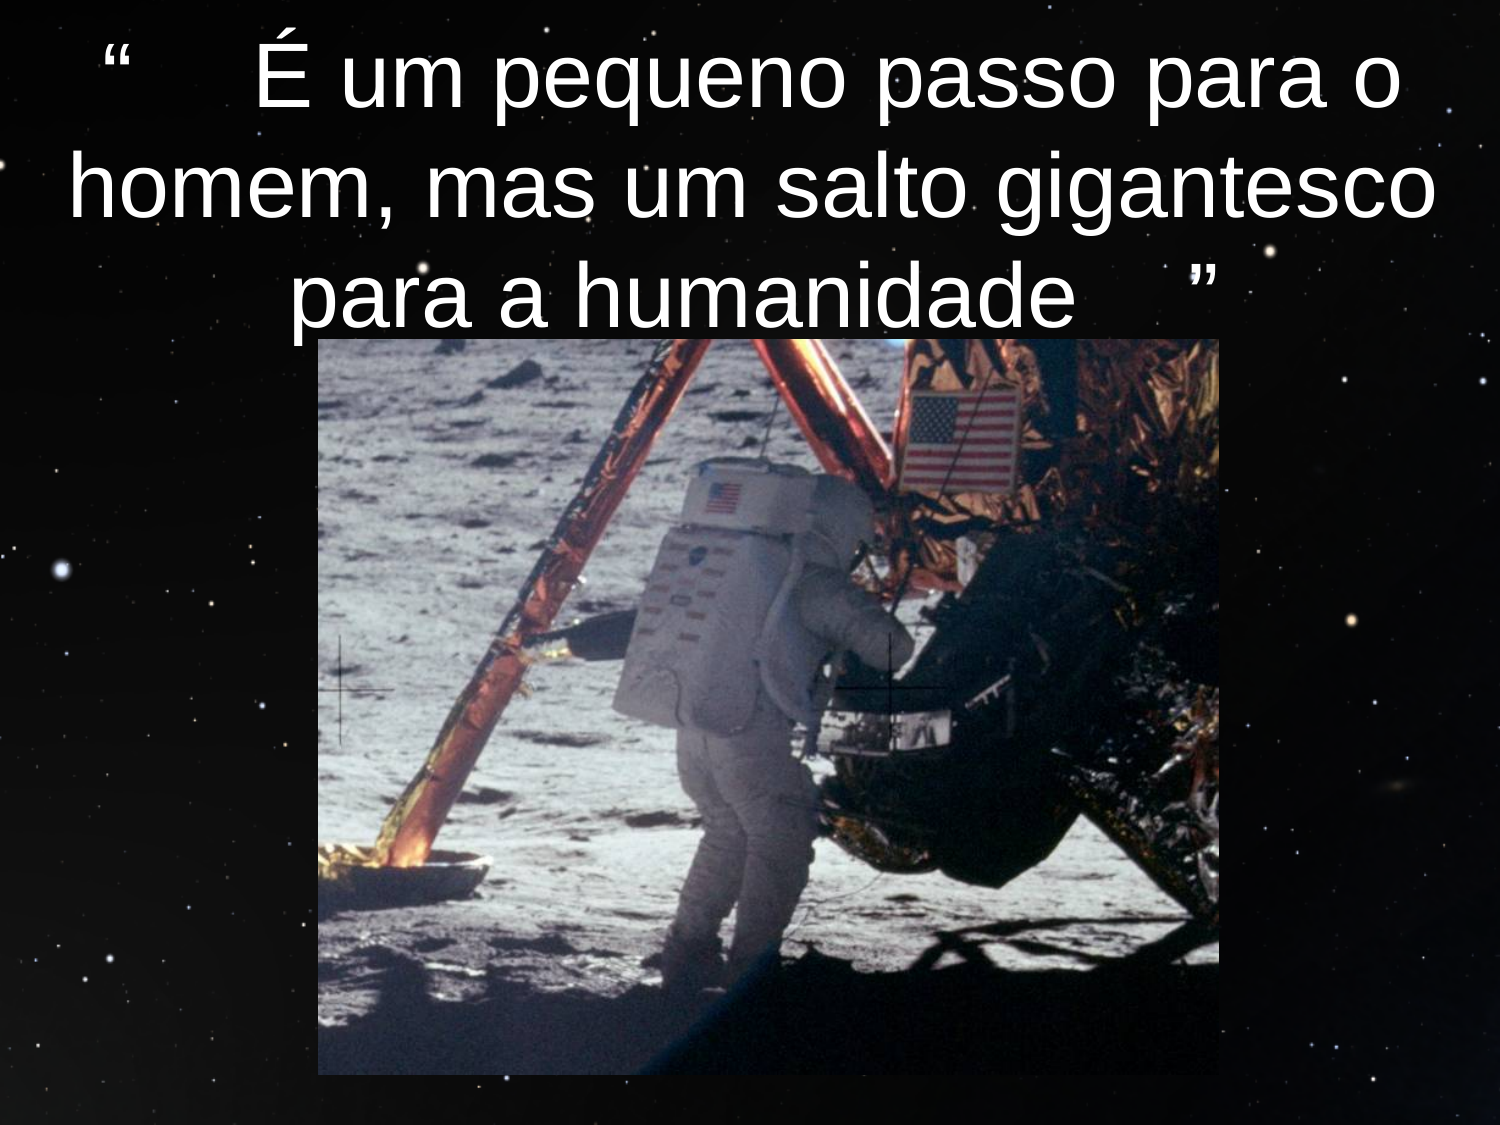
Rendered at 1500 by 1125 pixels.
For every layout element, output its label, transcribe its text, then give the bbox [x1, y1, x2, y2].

text_box “ É um pequeno passo para o homem, mas um salto gigantesco para a humanidade ” [31, 8, 1477, 331]
picture [0, 0, 1500, 1125]
text_box [74, 331, 1425, 1005]
